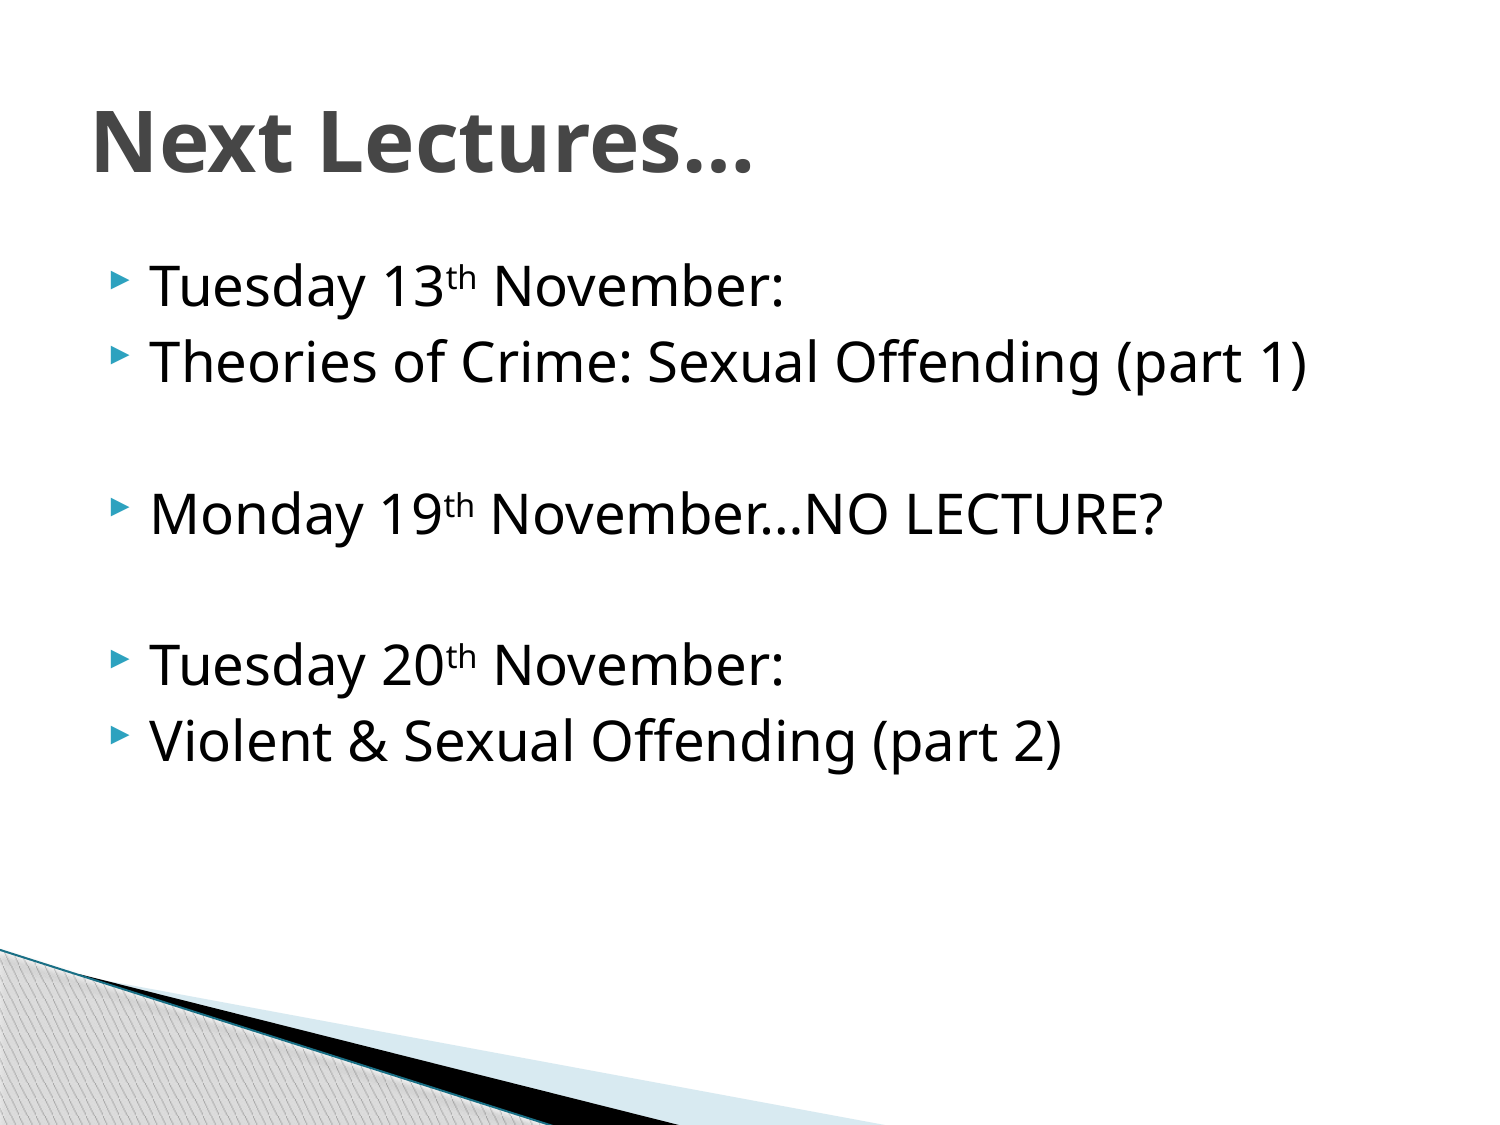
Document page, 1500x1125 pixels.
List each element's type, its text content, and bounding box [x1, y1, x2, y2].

title Next Lectures… [75, 45, 1425, 233]
list Tuesday 13th November: Theories of Crime: Sexual Offending (part 1) Monday 19th November…NO LECTURE? Tuesday 20th November: Violent & Sexual Offending (part 2) [75, 243, 1425, 986]
